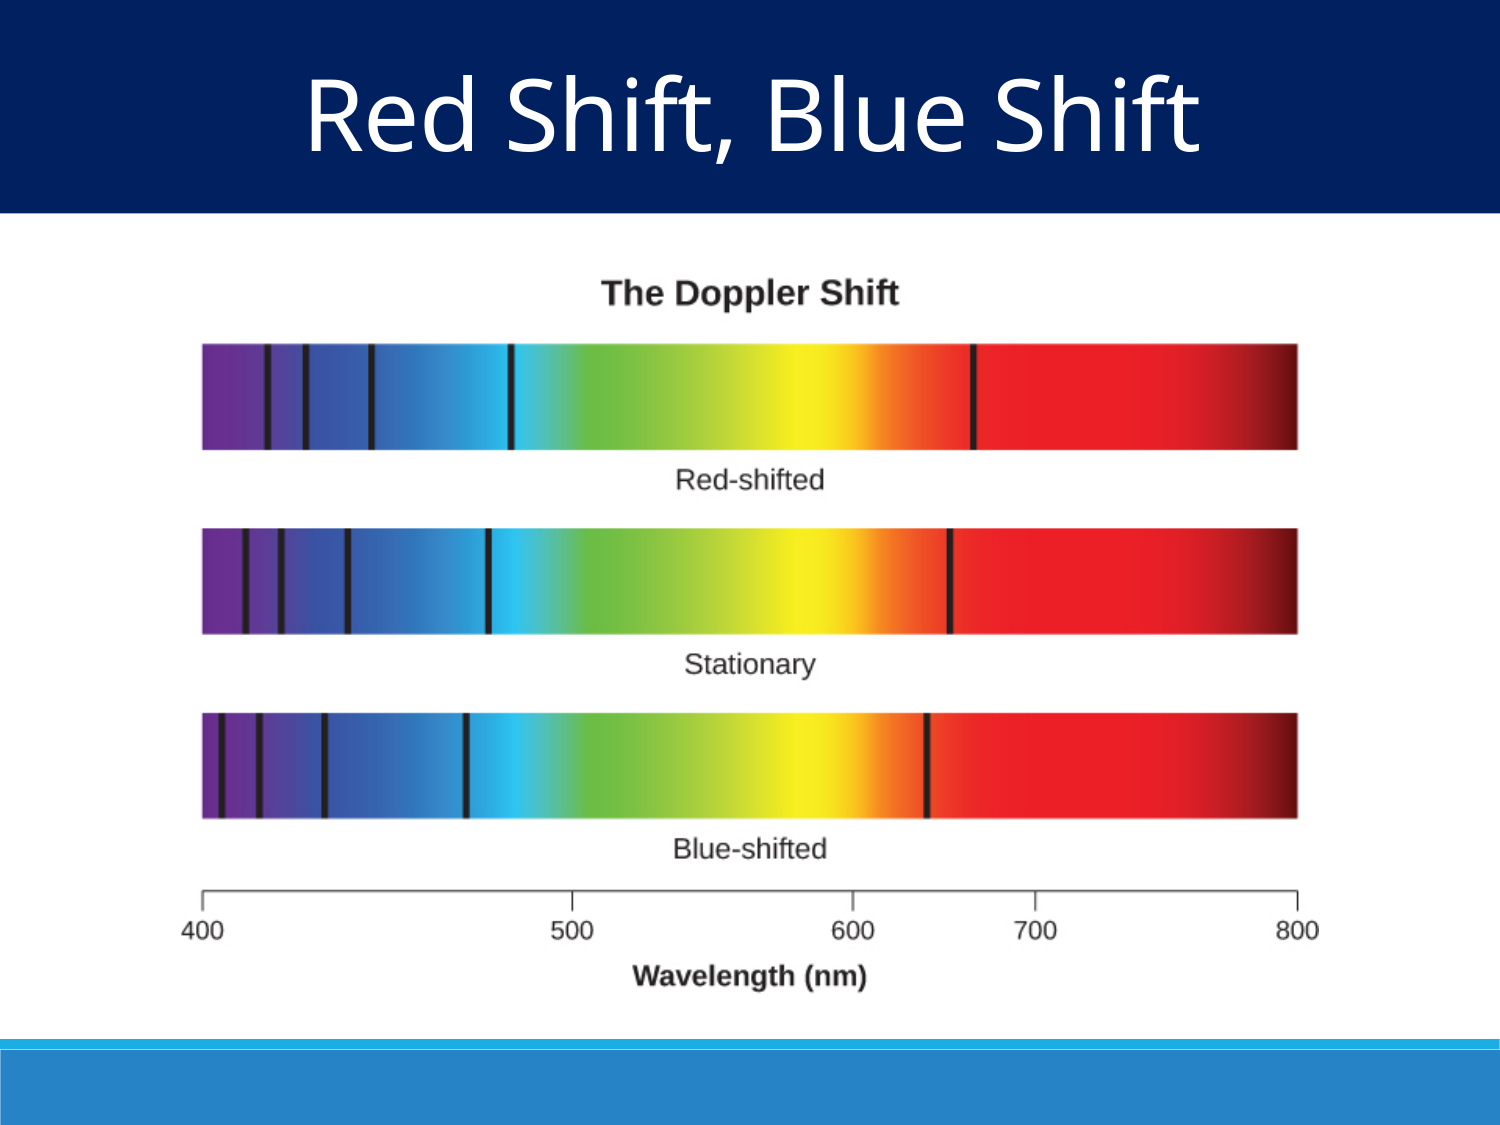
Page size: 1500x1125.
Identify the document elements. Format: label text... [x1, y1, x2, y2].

picture [180, 275, 1320, 995]
text_box [0, 0, 1500, 215]
text_box Red Shift, Blue Shift [4, 62, 1500, 189]
